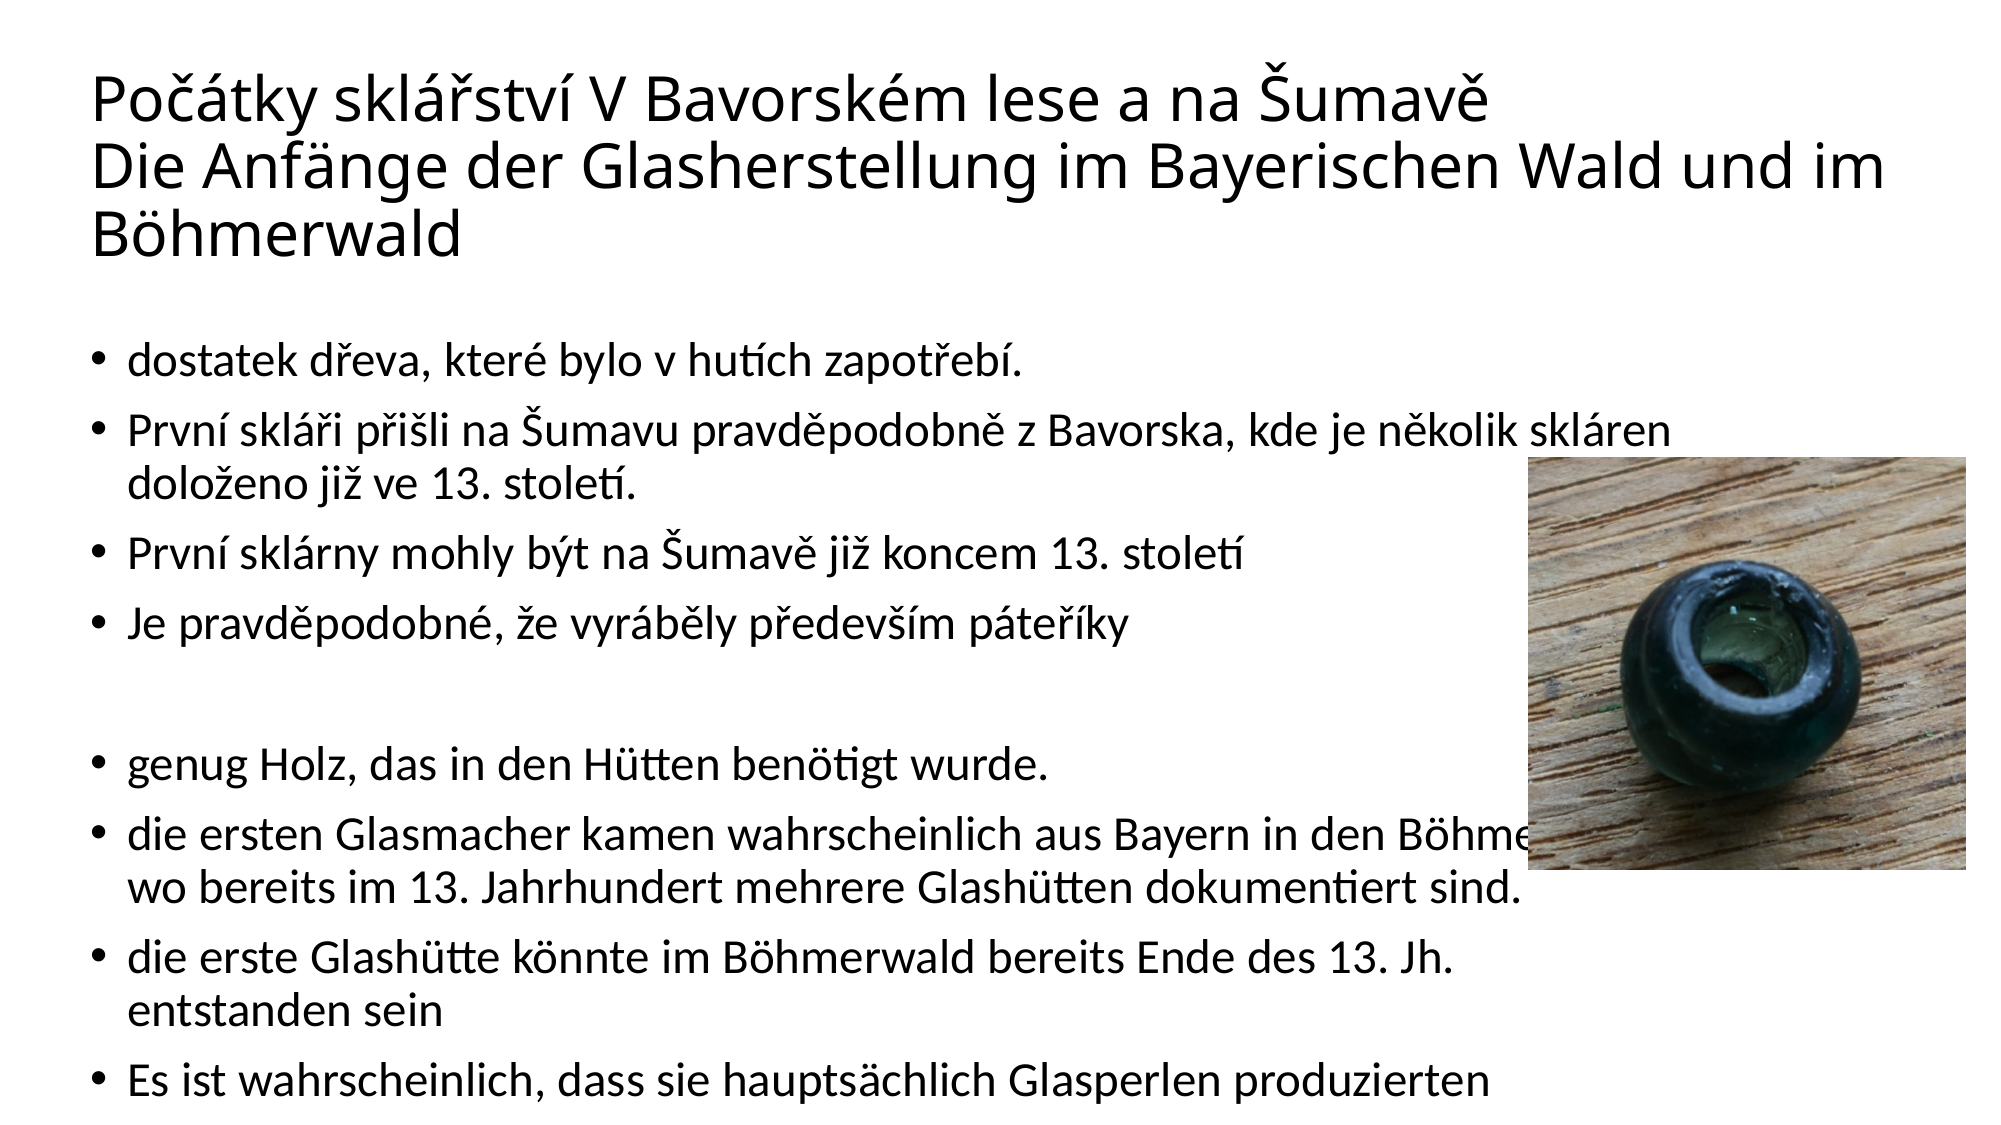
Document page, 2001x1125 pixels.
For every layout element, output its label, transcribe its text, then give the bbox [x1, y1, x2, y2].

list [1528, 457, 1966, 870]
list dostatek dřeva, které bylo v hutích zapotřebí. První skláři přišli na Šumavu pravděpodobně z Bavorska, kde je několik skláren doloženo již ve 13. století. První sklárny mohly být na Šumavě již koncem 13. století Je pravděpodobné, že vyráběly především páteříky genug Holz, das in den Hütten benötigt wurde. die ersten Glasmacher kamen wahrscheinlich aus Bayern in den Böhmerwald, wo bereits im 13. Jahrhundert mehrere Glashütten dokumentiert sind. die erste Glashütte könnte im Böhmerwald bereits Ende des 13. Jh. entstanden sein Es ist wahrscheinlich, dass sie hauptsächlich Glasperlen produzierten [75, 326, 1700, 1125]
title Počátky sklářství V Bavorském lese a na Šumavě Die Anfänge der Glasherstellung im Bayerischen Wald und im Böhmerwald [75, 59, 1940, 278]
